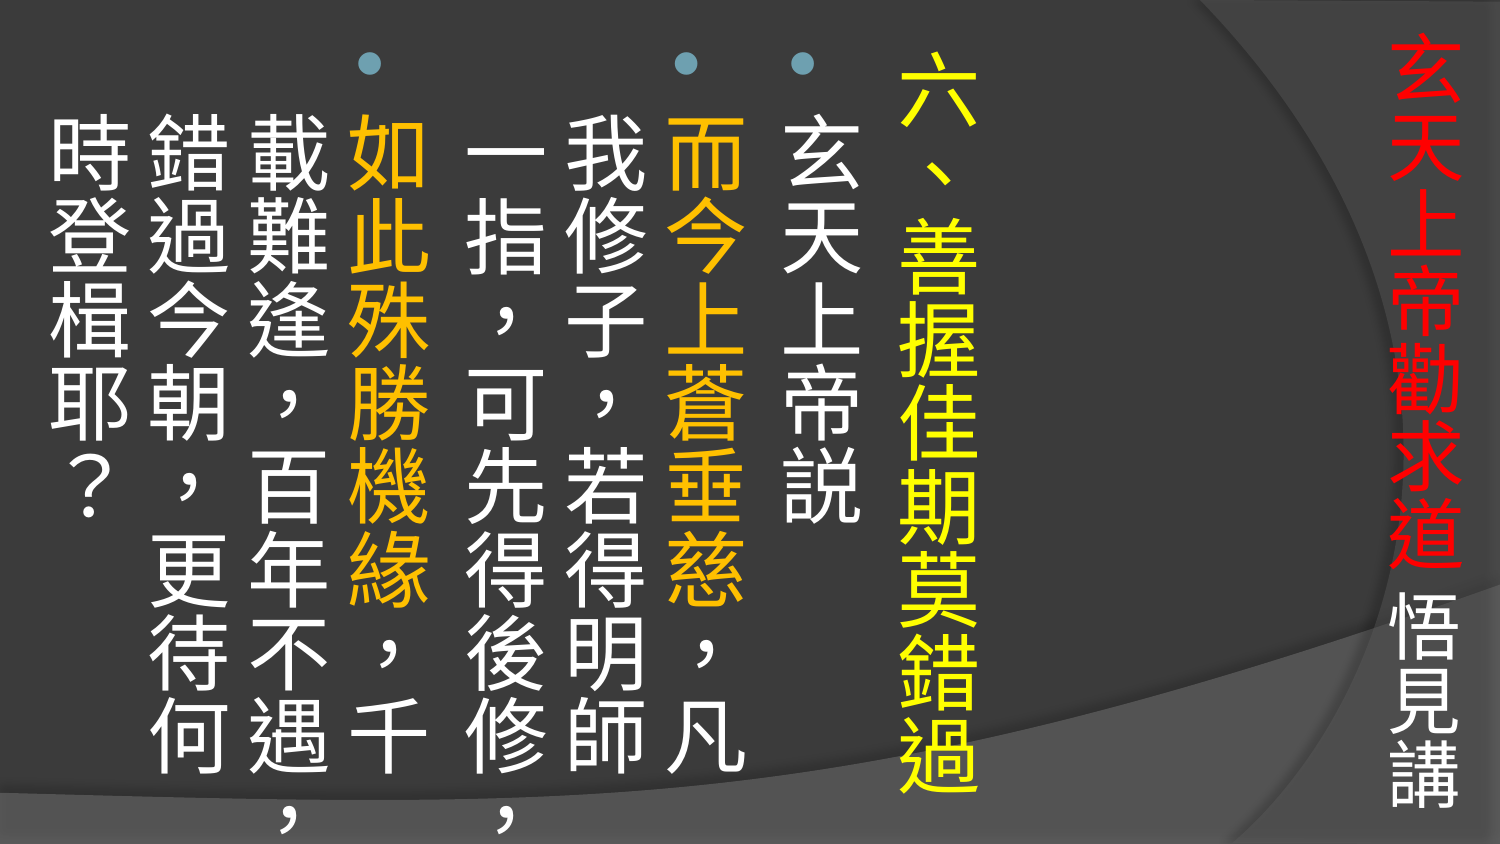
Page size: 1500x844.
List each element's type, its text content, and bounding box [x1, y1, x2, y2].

list 六、善握佳期莫錯過 玄天上帝説 而今上蒼垂慈，凡我修子，若得明師一指，可先得後修， 如此殊勝機緣，千載難逢，百年不遇，錯過今朝，更待何時登楫耶？ [29, 27, 1365, 820]
title 玄天上帝勸求道 悟見講 [1364, 21, 1483, 820]
